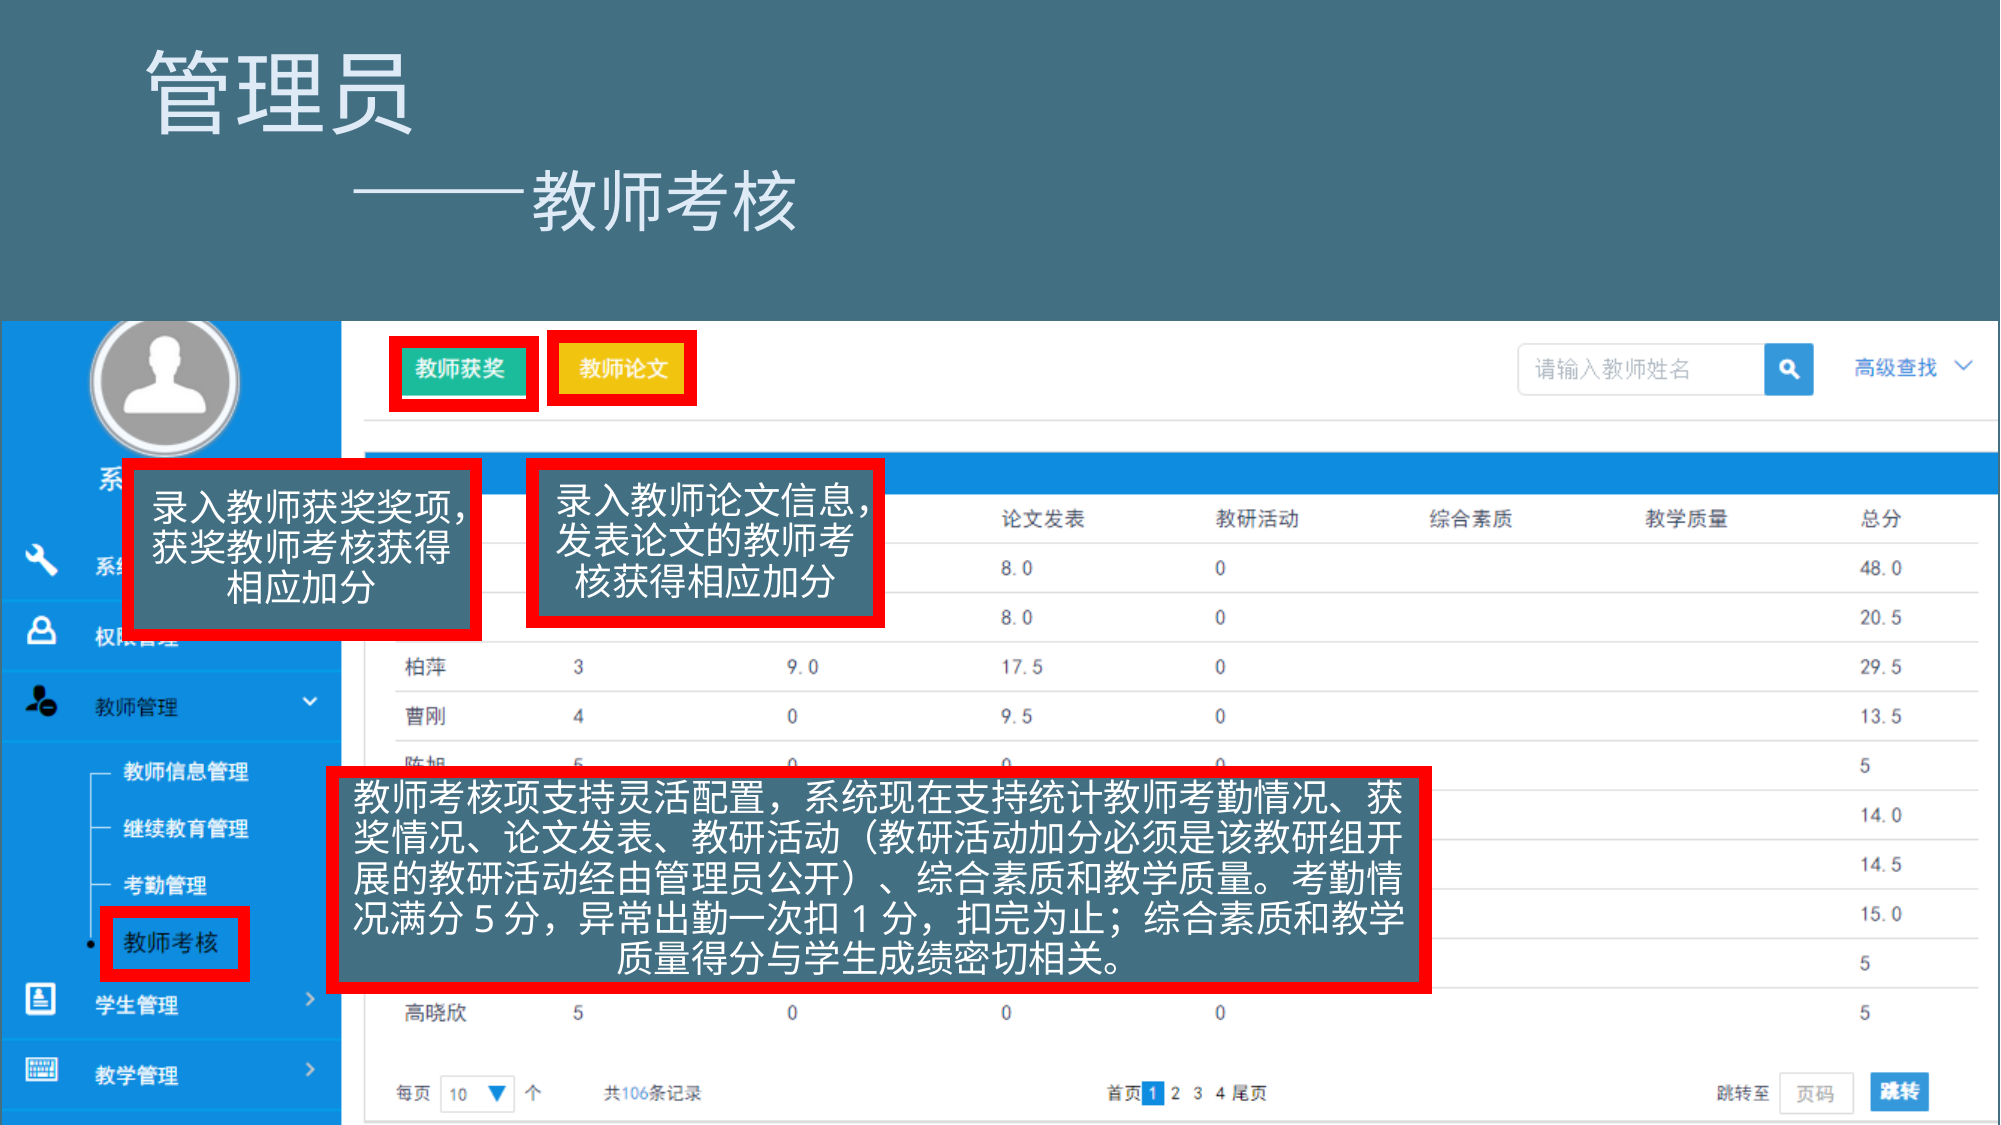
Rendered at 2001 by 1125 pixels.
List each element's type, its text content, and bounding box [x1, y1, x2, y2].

title 管理员 ——教师考核 [127, 34, 1000, 260]
picture [2, 321, 1998, 1125]
